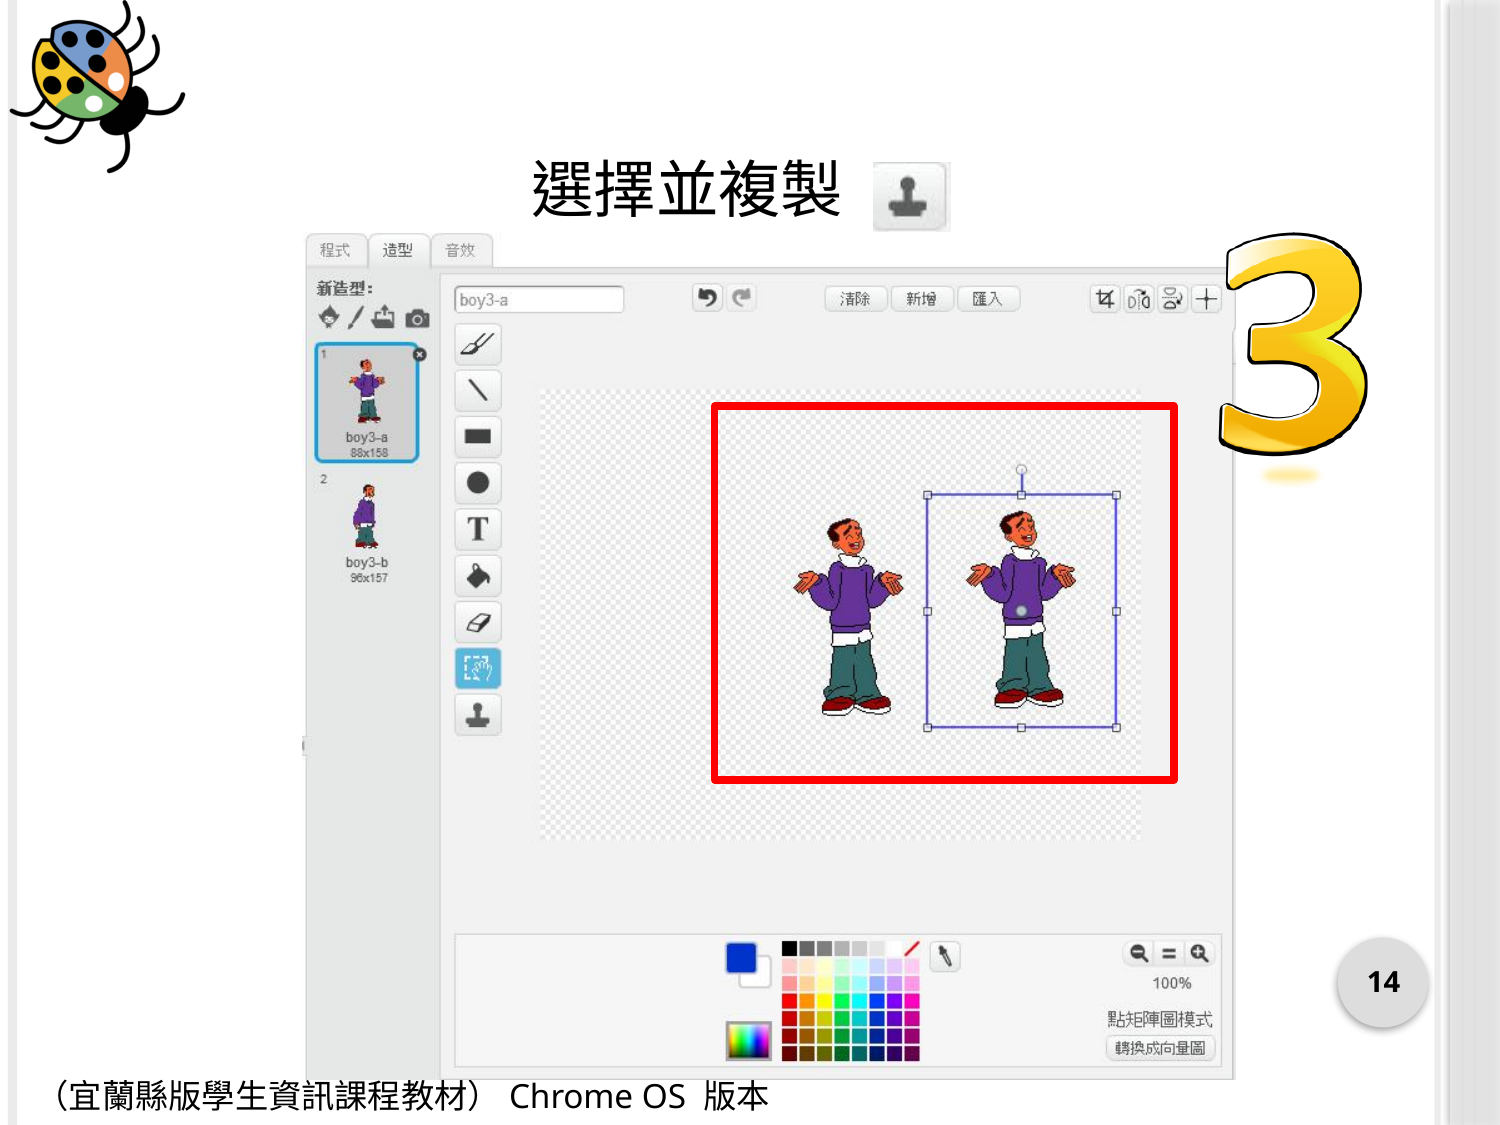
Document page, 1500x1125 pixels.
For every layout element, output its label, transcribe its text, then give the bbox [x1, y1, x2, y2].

picture [0, 0, 169, 176]
title 選擇並複製 [75, 45, 1300, 233]
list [872, 162, 952, 229]
picture [301, 232, 1369, 1081]
slide_number 14 [1333, 940, 1434, 1027]
